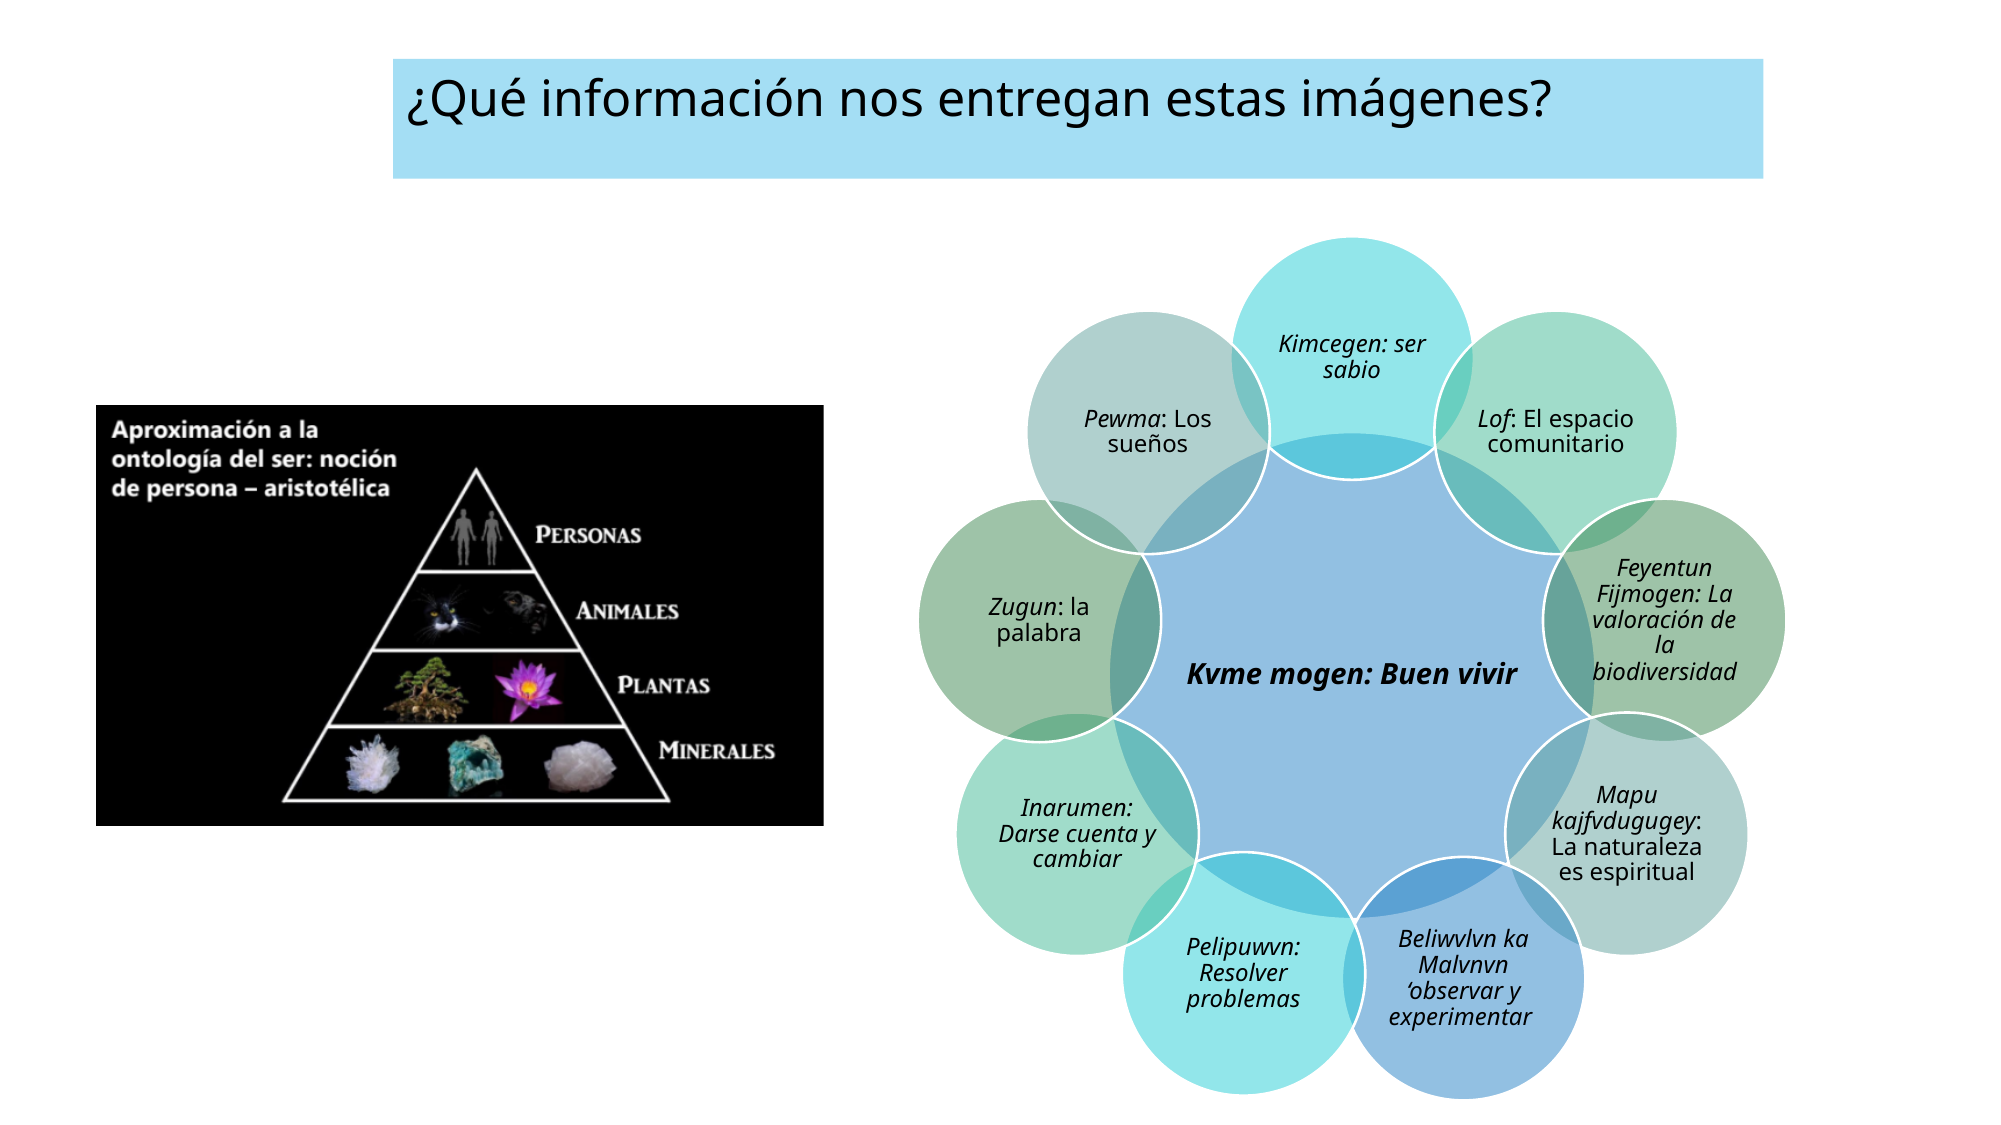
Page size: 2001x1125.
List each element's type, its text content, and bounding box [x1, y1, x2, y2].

text_box ¿Qué información nos entregan estas imágenes? [393, 58, 1764, 179]
picture [95, 404, 704, 826]
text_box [704, 231, 2000, 1101]
